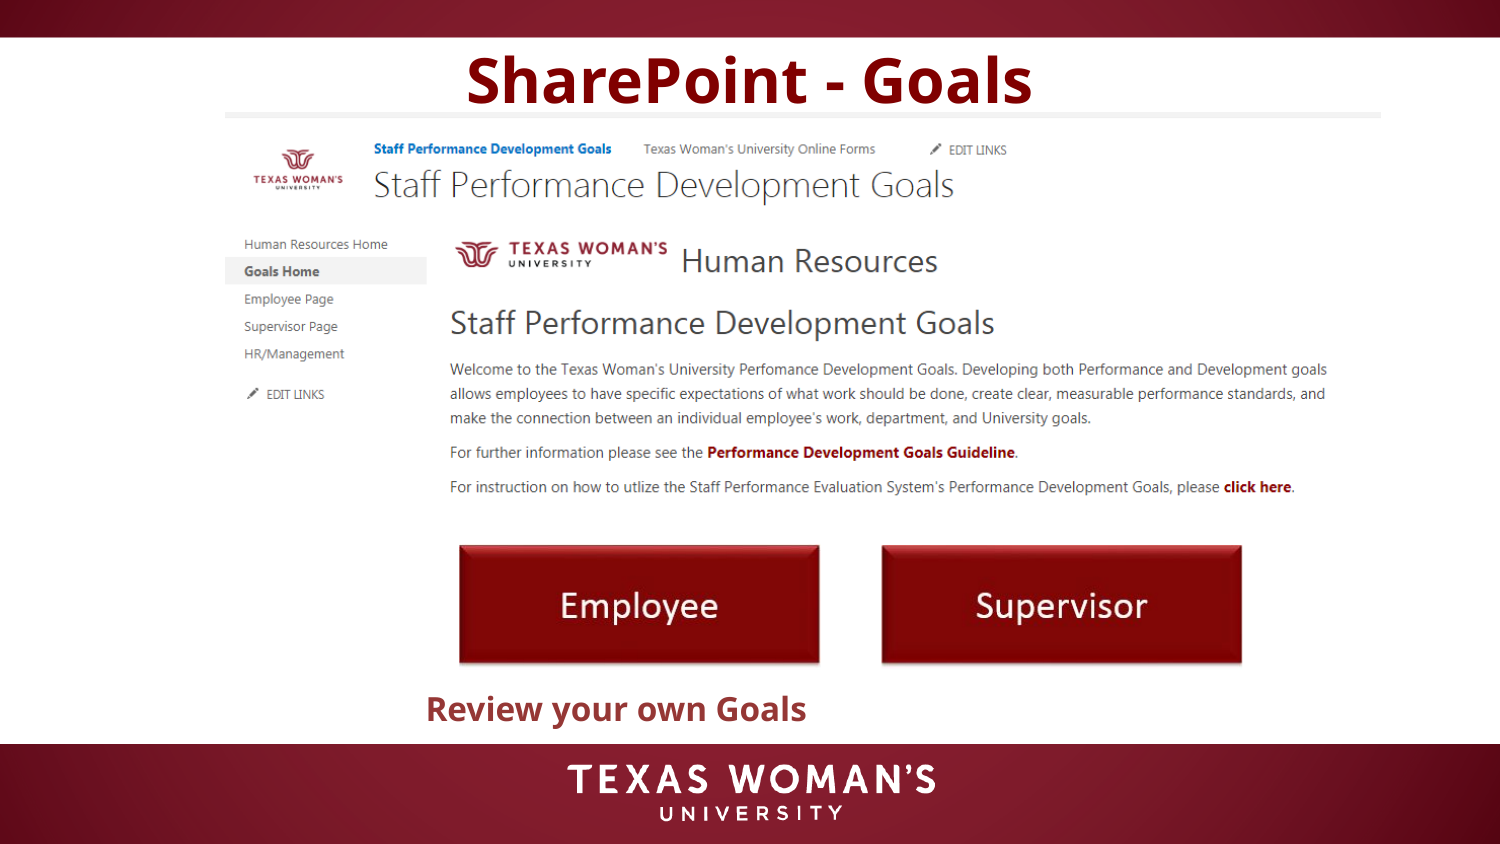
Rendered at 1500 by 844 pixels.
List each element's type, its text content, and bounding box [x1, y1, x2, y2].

picture [0, 0, 1500, 844]
text_box Review your own Goals [410, 697, 854, 736]
title SharePoint - Goals [75, 33, 1425, 175]
